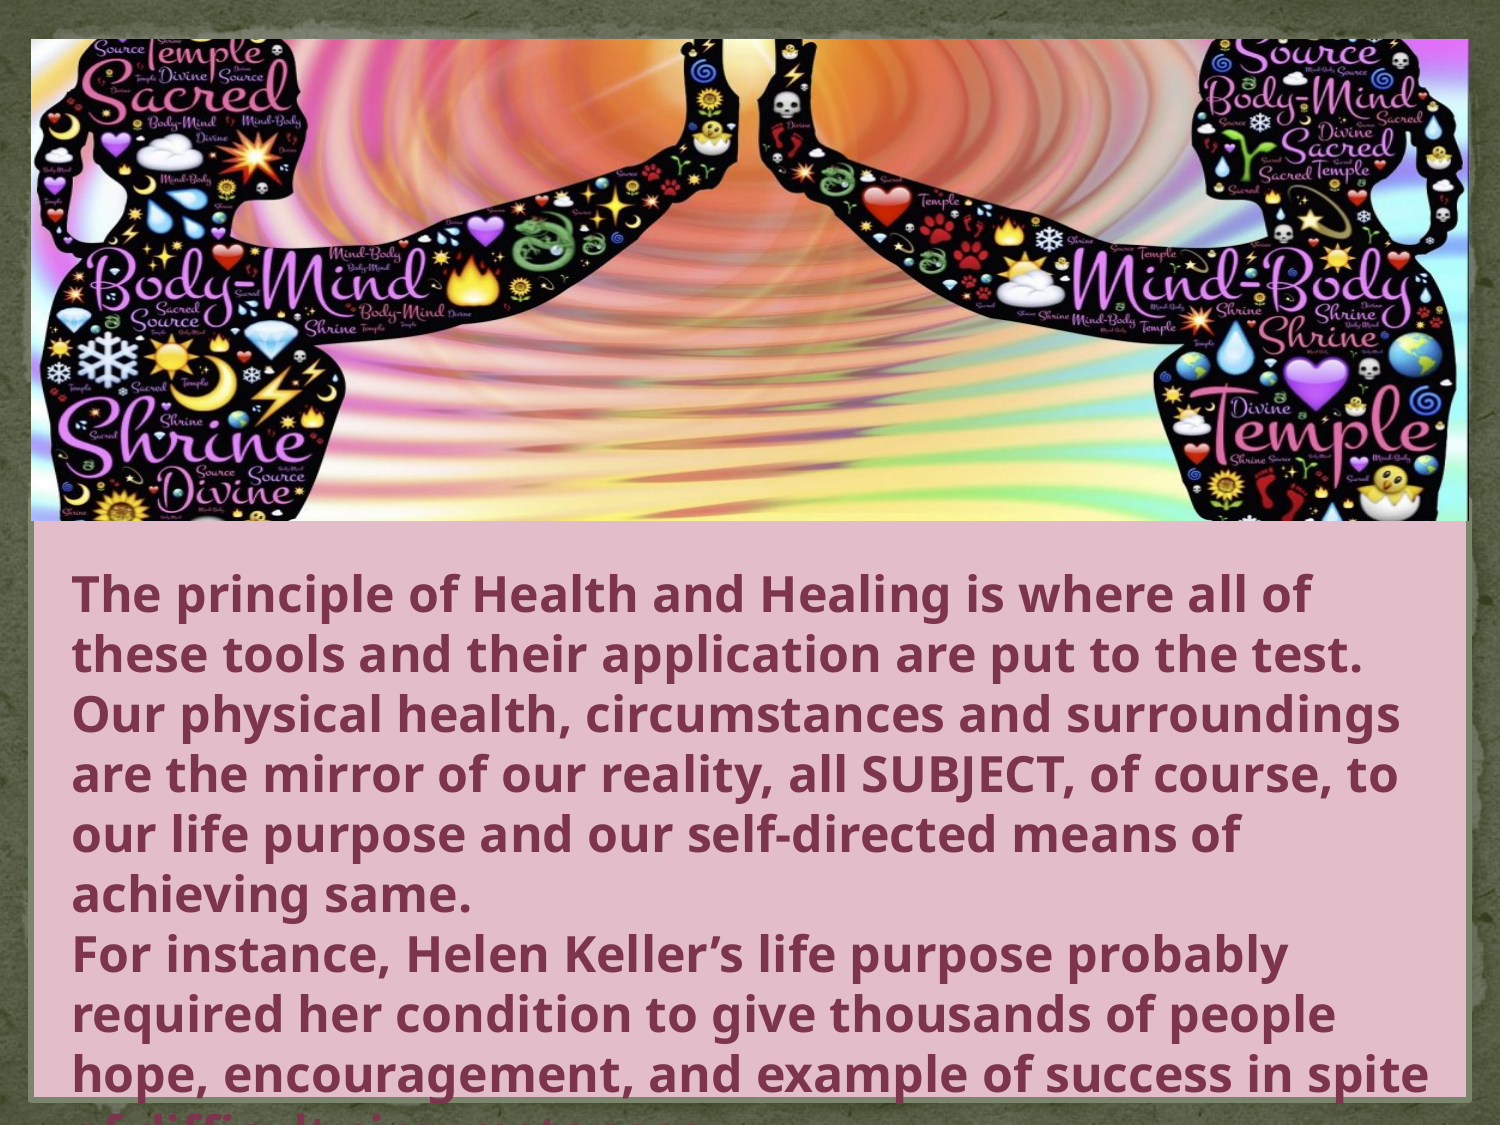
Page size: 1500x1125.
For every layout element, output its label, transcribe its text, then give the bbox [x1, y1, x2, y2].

text_box [28, 525, 1472, 1103]
picture [31, 39, 1470, 523]
text_box The principle of Health and Healing is where all of these tools and their application are put to the test. Our physical health, circumstances and surroundings are the mirror of our reality, all SUBJECT, of course, to our life purpose and our self-directed means of achieving same. For instance, Helen Keller’s life purpose probably required her condition to give thousands of people hope, encouragement, and example of success in spite of difficult circumstances. [56, 554, 1469, 1125]
